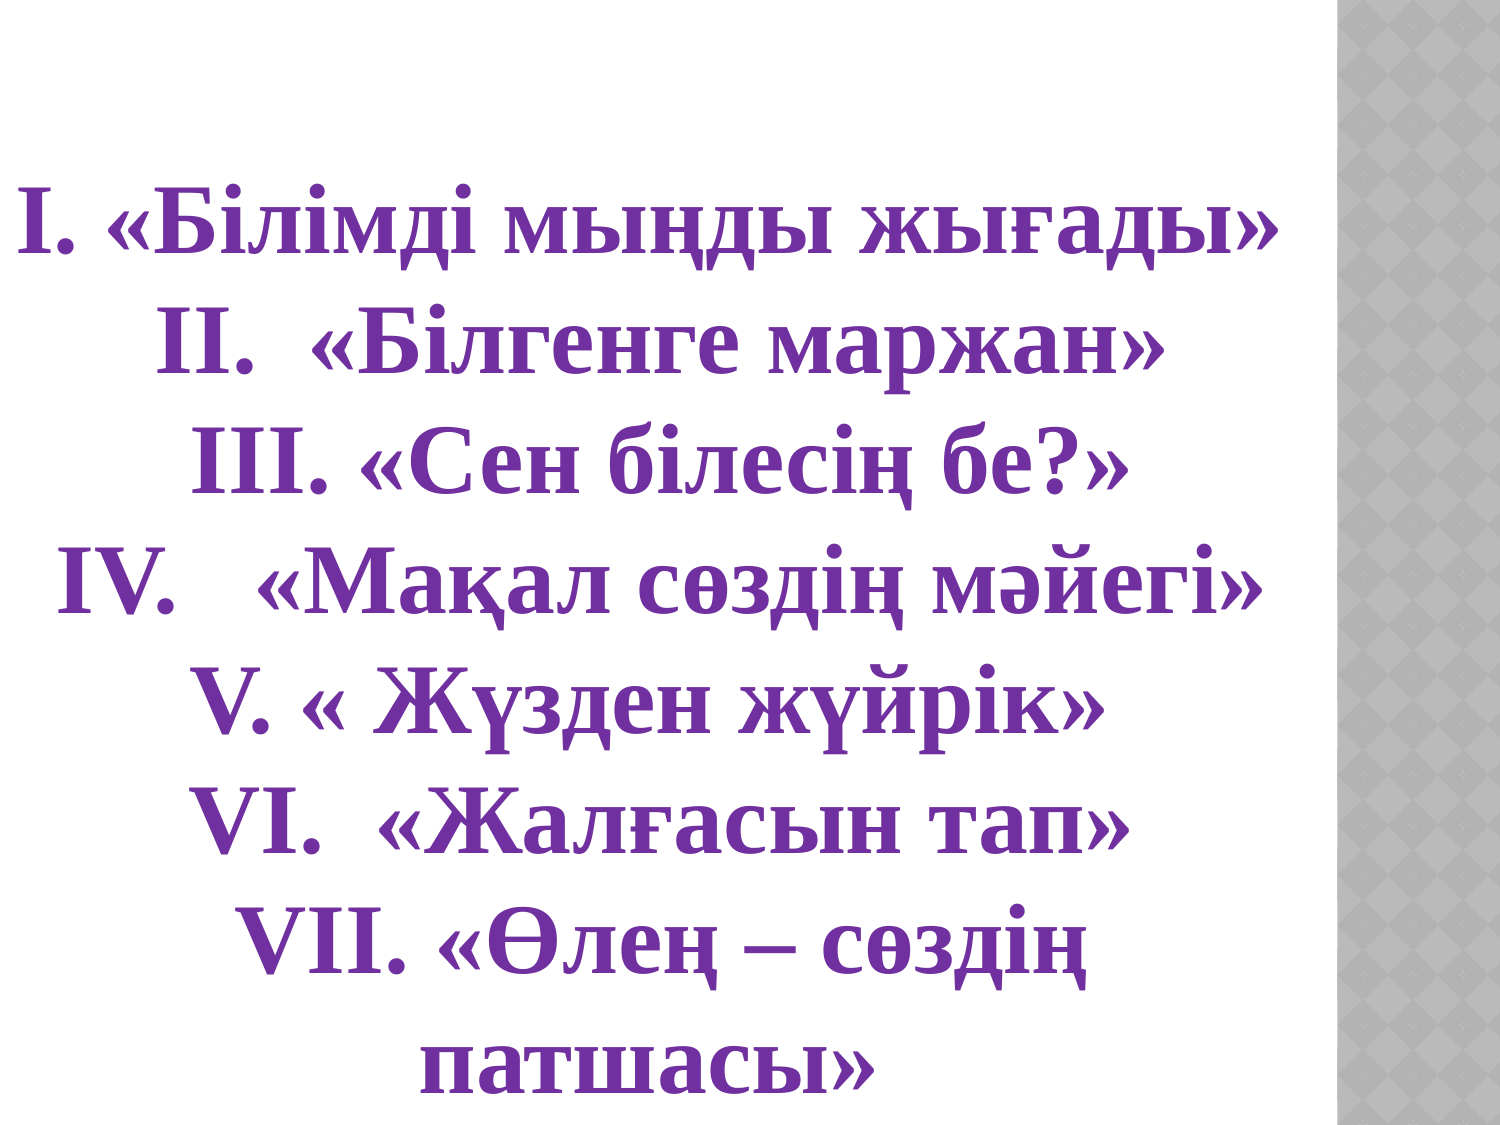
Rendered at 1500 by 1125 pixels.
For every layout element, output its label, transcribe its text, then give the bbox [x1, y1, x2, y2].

title [1325, 105, 1425, 985]
text_box І. «Білімді мыңды жығады» ІІ. «Білгенге маржан» III. «Сен білесің бе?» ІV. «Мақал сөздің мәйегі» V. « Жүзден жүйрік» VІ. «Жалғасын тап» VІІ. «Өлең – сөздің патшасы» [0, 0, 1325, 1125]
